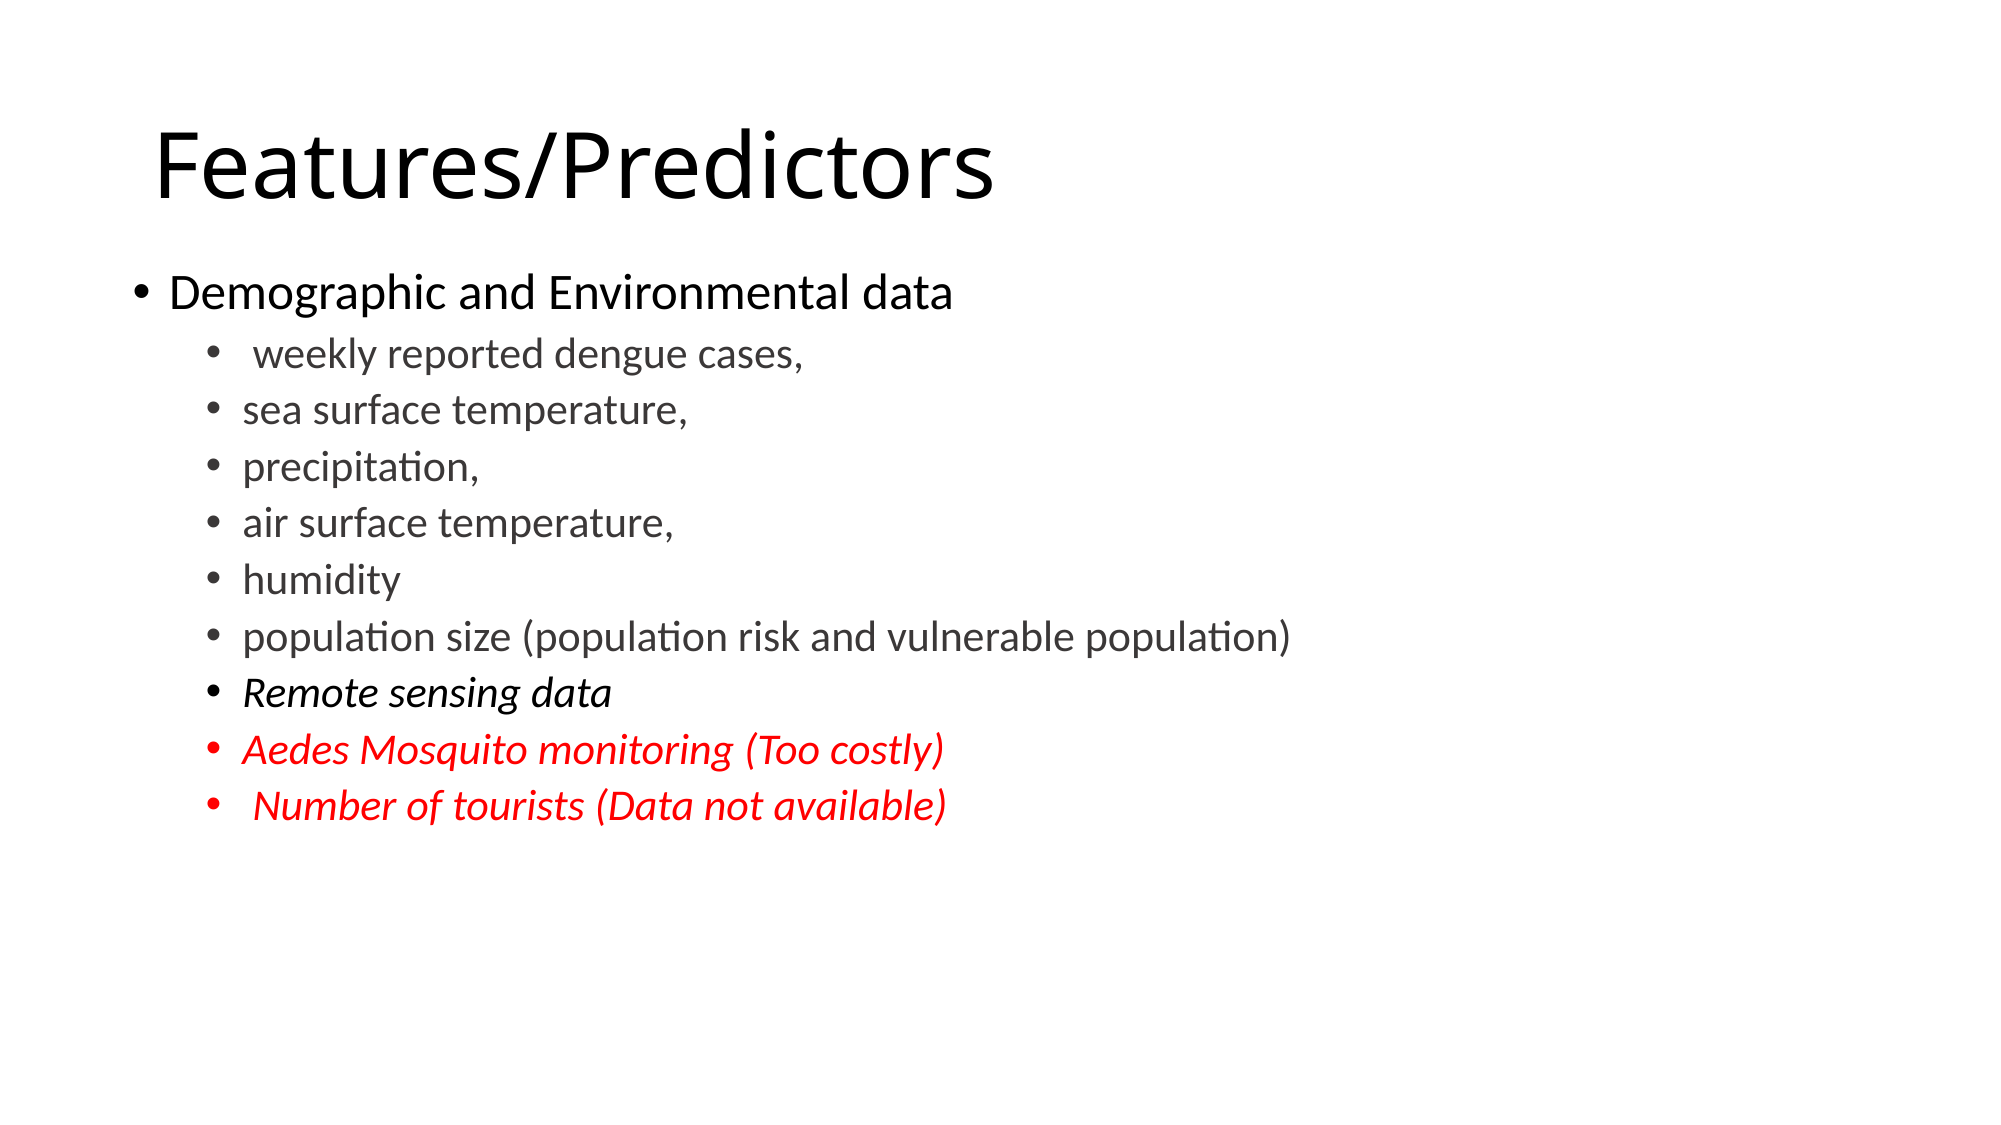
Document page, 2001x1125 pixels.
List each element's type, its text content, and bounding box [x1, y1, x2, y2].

title Features/Predictors [137, 59, 1863, 278]
list Demographic and Environmental data weekly reported dengue cases, sea surface temperature, precipitation, air surface temperature, humidity population size (population risk and vulnerable population) Remote sensing data Aedes Mosquito monitoring (Too costly) Number of tourists (Data not available) [117, 258, 1843, 840]
